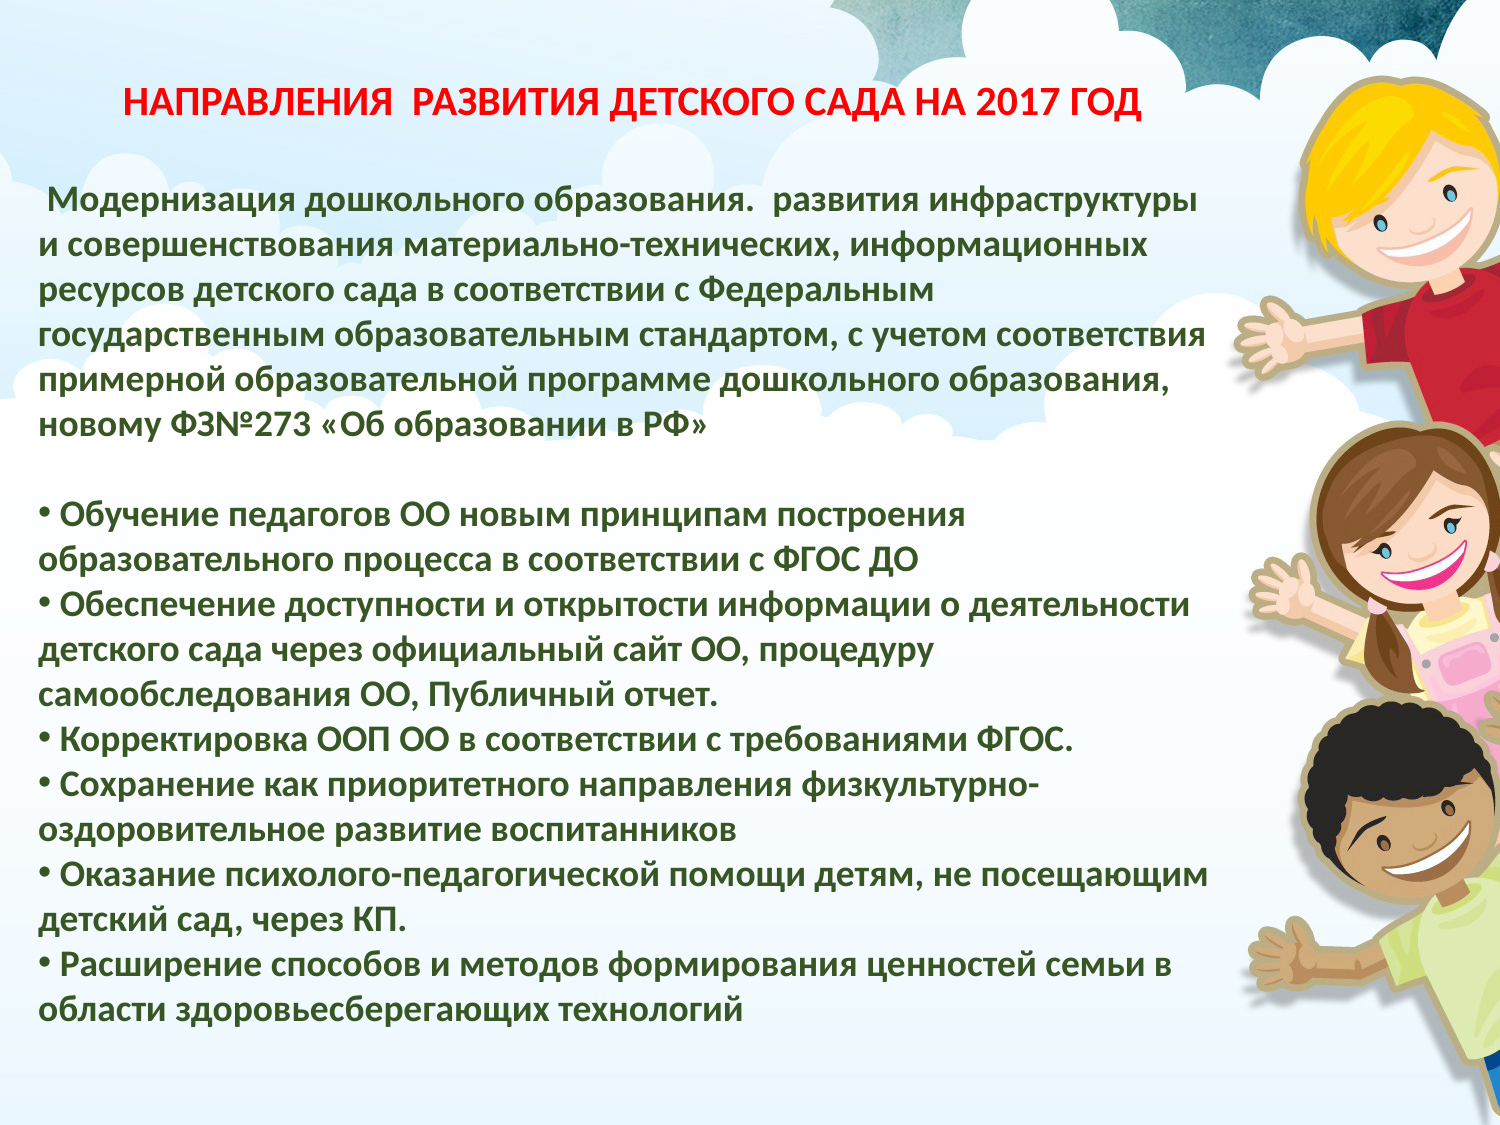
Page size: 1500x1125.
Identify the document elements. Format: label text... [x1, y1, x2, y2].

text_box НАПРАВЛЕНИЯ РАЗВИТИЯ ДЕТСКОГО САДА НА 2017 ГОД Модернизация дошкольного образования. развития инфраструктуры и совершенствования материально-технических, информационных ресурсов детского сада в соответствии с Федеральным государственным образовательным стандартом, с учетом соответствия примерной образовательной программе дошкольного образования, новому ФЗ№273 «Об образовании в РФ» Обучение педагогов ОО новым принципам построения образовательного процесса в соответствии с ФГОС ДО Обеспечение доступности и открытости информации о деятельности детского сада через официальный сайт ОО, процедуру самообследования ОО, Публичный отчет. Корректировка ООП ОО в соответствии с требованиями ФГОС. Сохранение как приоритетного направления физкультурно-оздоровительное развитие воспитанников Оказание психолого-педагогической помощи детям, не посещающим детский сад, через КП. Расширение способов и методов формирования ценностей семьи в области здоровьесберегающих технологий [23, 66, 1243, 1082]
picture [0, 0, 1500, 1125]
